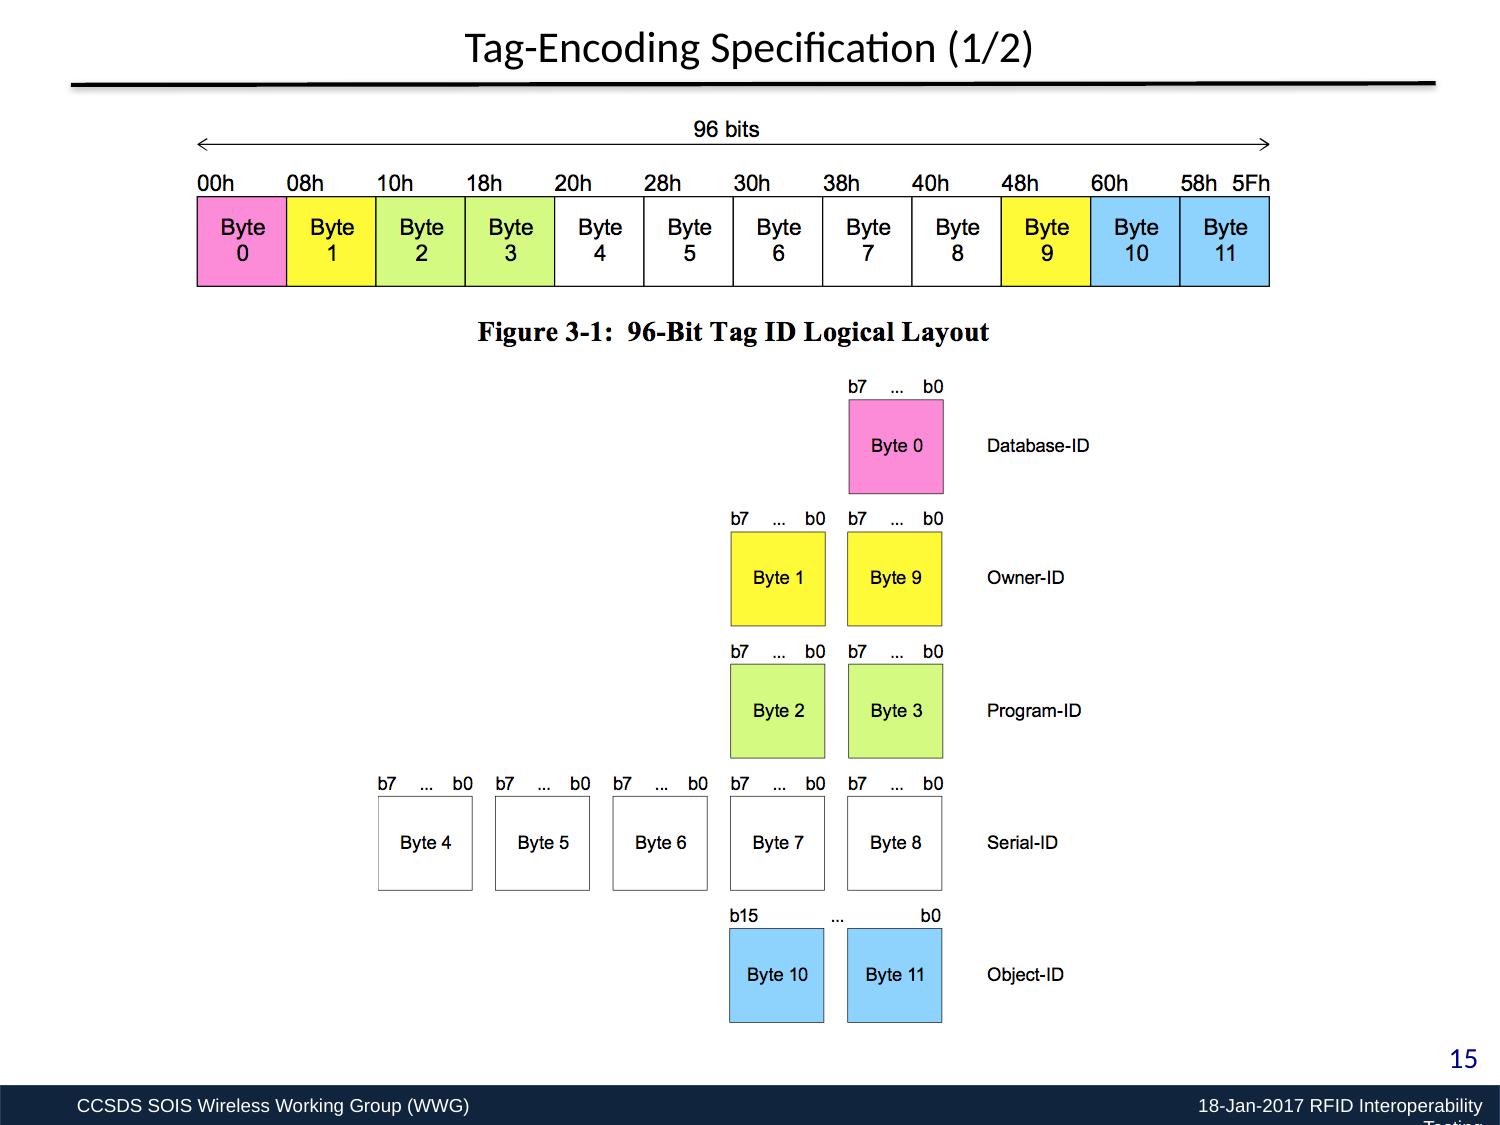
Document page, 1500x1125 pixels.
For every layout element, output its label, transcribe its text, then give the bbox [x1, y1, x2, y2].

title Tag-Encoding Specification (1/2) [75, 11, 1425, 79]
picture [166, 117, 1342, 1045]
